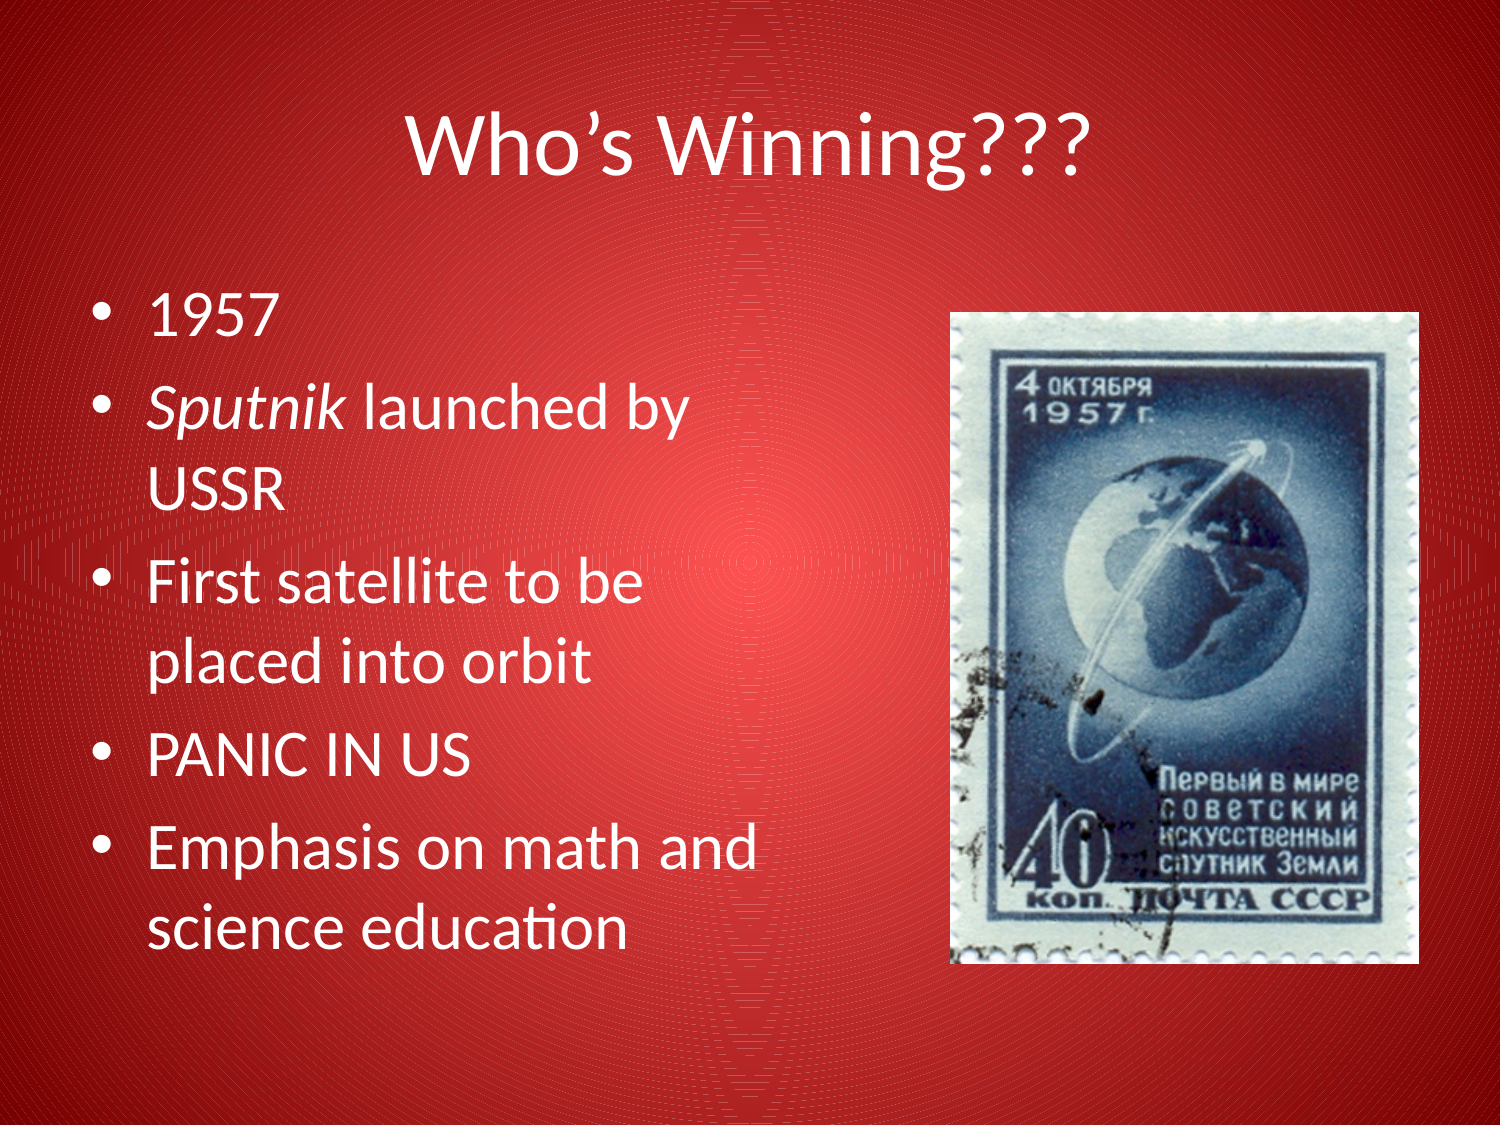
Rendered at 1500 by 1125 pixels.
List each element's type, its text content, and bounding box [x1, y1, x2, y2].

title Who’s Winning??? [75, 45, 1425, 233]
picture [948, 311, 1420, 966]
list 1957 Sputnik launched by USSR First satellite to be placed into orbit PANIC IN US Emphasis on math and science education [75, 262, 788, 1005]
